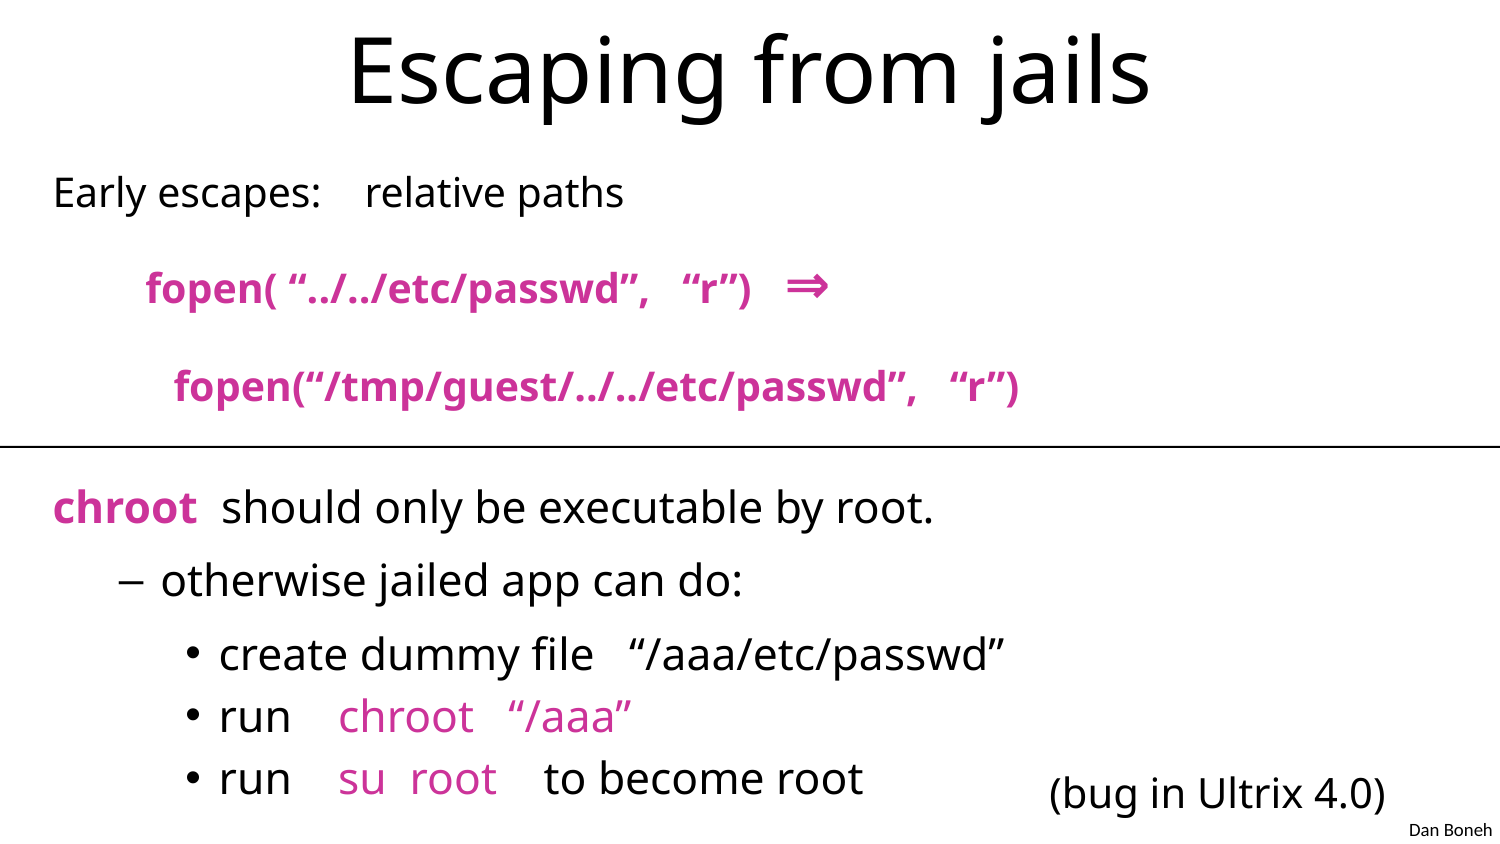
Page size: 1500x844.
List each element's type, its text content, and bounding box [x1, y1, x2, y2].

list Early escapes: relative paths fopen( “../../etc/passwd”, “r”) ⇒ fopen(“/tmp/guest/../../etc/passwd”, “r”) chroot should only be executable by root. otherwise jailed app can do: create dummy file “/aaa/etc/passwd” run chroot “/aaa” run su root to become root [37, 159, 1413, 446]
list Early escapes: relative paths fopen( “../../etc/passwd”, “r”) ⇒ fopen(“/tmp/guest/../../etc/passwd”, “r”) chroot should only be executable by root. otherwise jailed app can do: create dummy file “/aaa/etc/passwd” run chroot “/aaa” run su root to become root [37, 447, 1413, 816]
title Escaping from jails [75, 0, 1425, 138]
text_box (bug in Ultrix 4.0) [1034, 759, 1401, 825]
